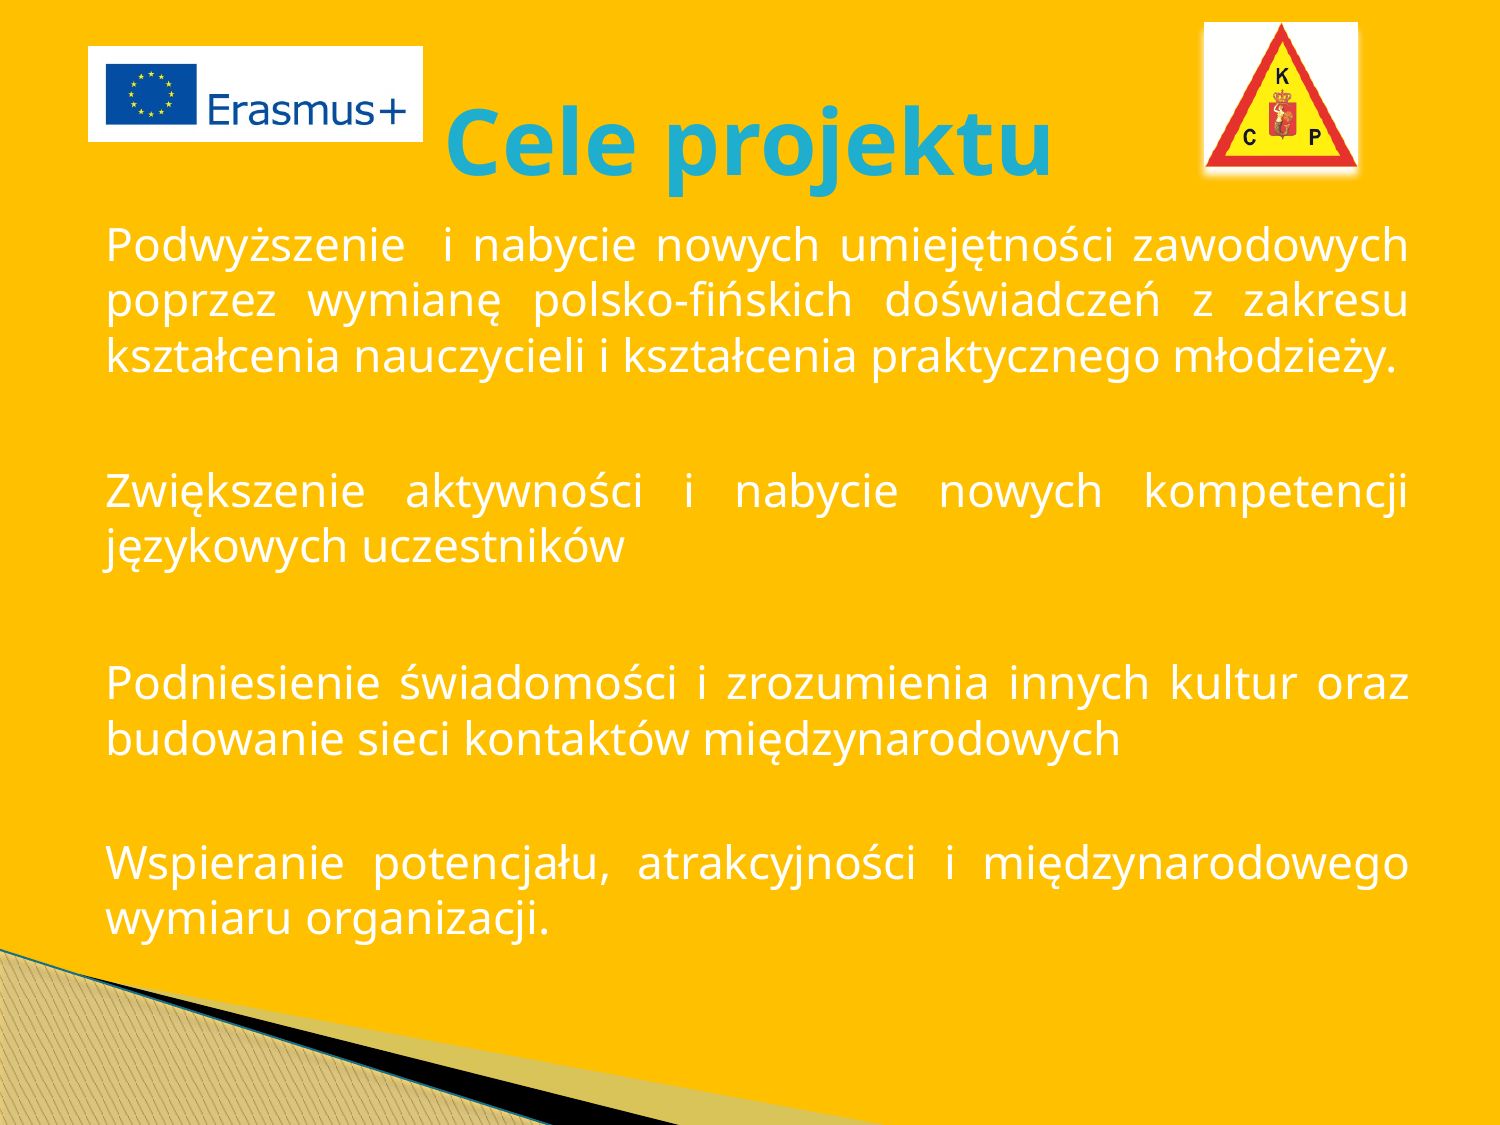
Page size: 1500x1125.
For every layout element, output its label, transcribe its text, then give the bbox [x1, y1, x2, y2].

title Cele projektu [75, 45, 1425, 233]
picture [1203, 21, 1358, 167]
list Podwyższenie i nabycie nowych umiejętności zawodowych poprzez wymianę polsko-fińskich doświadczeń z zakresu kształcenia nauczycieli i kształcenia praktycznego młodzieży. Zwiększenie aktywności i nabycie nowych kompetencji językowych uczestników Podniesienie świadomości i zrozumienia innych kultur oraz budowanie sieci kontaktów międzynarodowych Wspieranie potencjału, atrakcyjności i międzynarodowego wymiaru organizacji. [75, 233, 1425, 986]
picture [88, 46, 424, 143]
